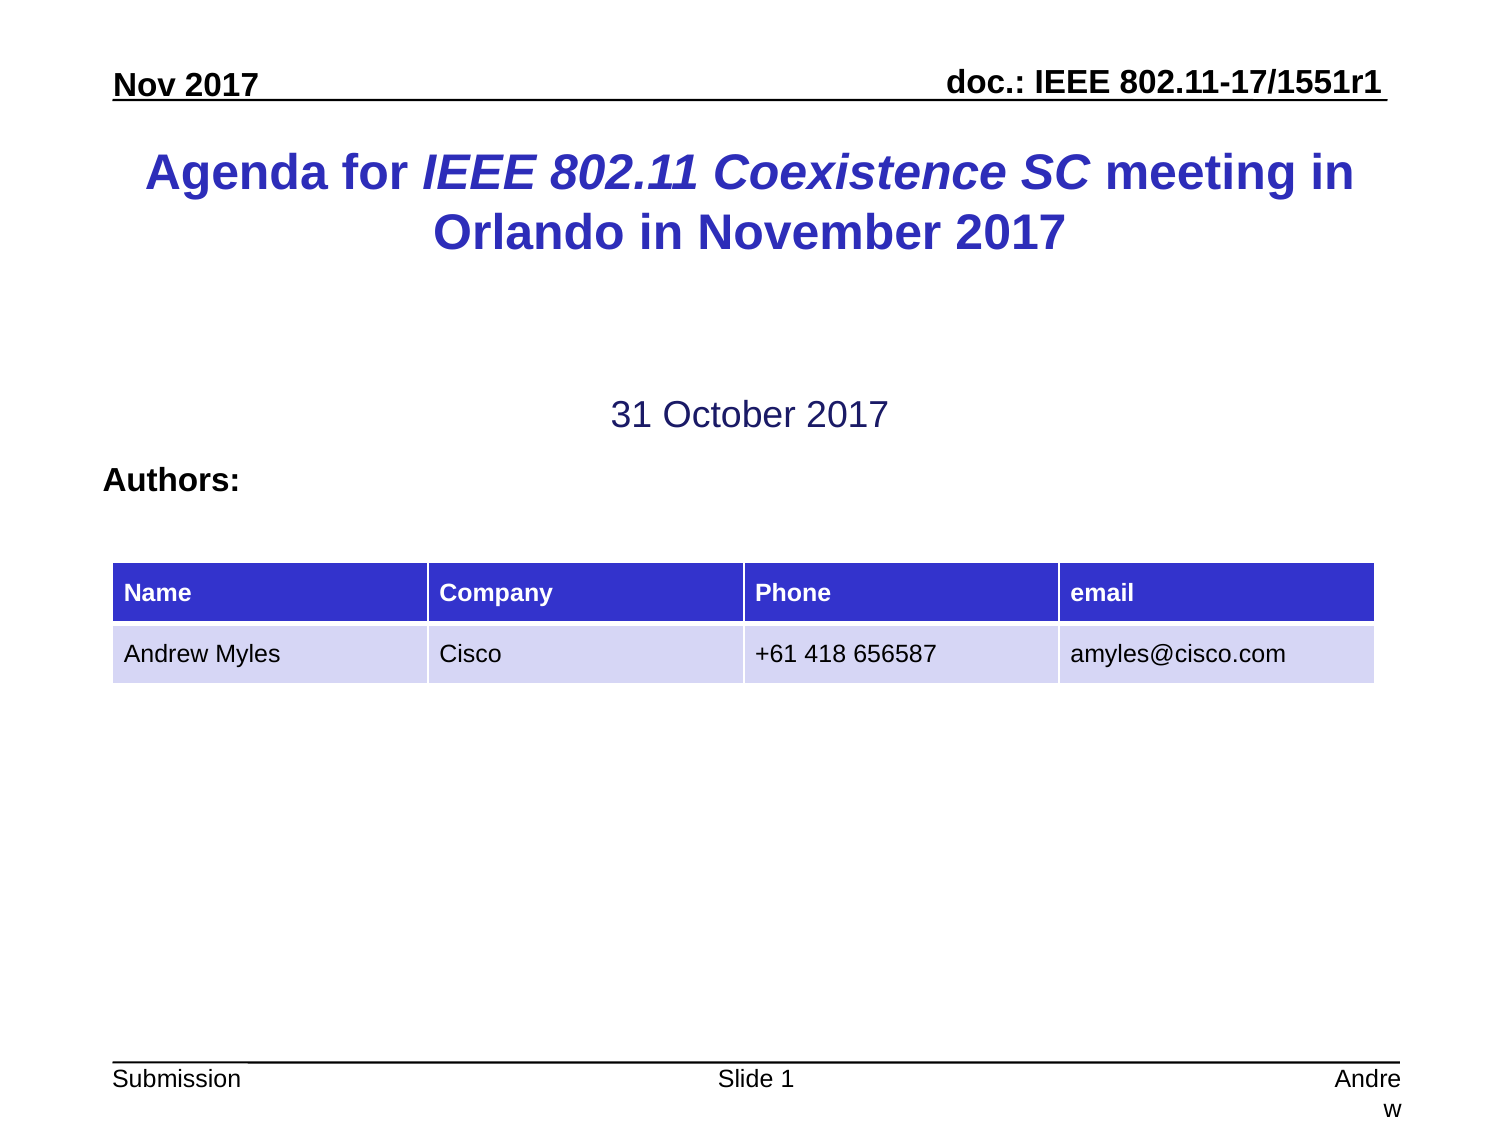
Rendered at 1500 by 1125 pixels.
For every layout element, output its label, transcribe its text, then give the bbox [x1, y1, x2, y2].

footer Andrew Myles, Cisco [1320, 1061, 1402, 1093]
table_cell +61 418 656587 [745, 626, 1058, 683]
table_header Name [113, 563, 427, 621]
list 31 October 2017 [112, 382, 1388, 445]
slide_number Slide 1 [709, 1061, 803, 1093]
text_box Authors: [87, 450, 325, 513]
table_header email [1060, 563, 1374, 621]
table_cell Cisco [429, 626, 743, 683]
table_cell Andrew Myles [113, 626, 427, 683]
table_header Company [429, 563, 743, 621]
title Agenda for IEEE 802.11 Coexistence SC meeting in Orlando in November 2017 [112, 112, 1388, 288]
table_cell amyles@cisco.com [1060, 626, 1374, 683]
table_header Phone [745, 563, 1058, 621]
